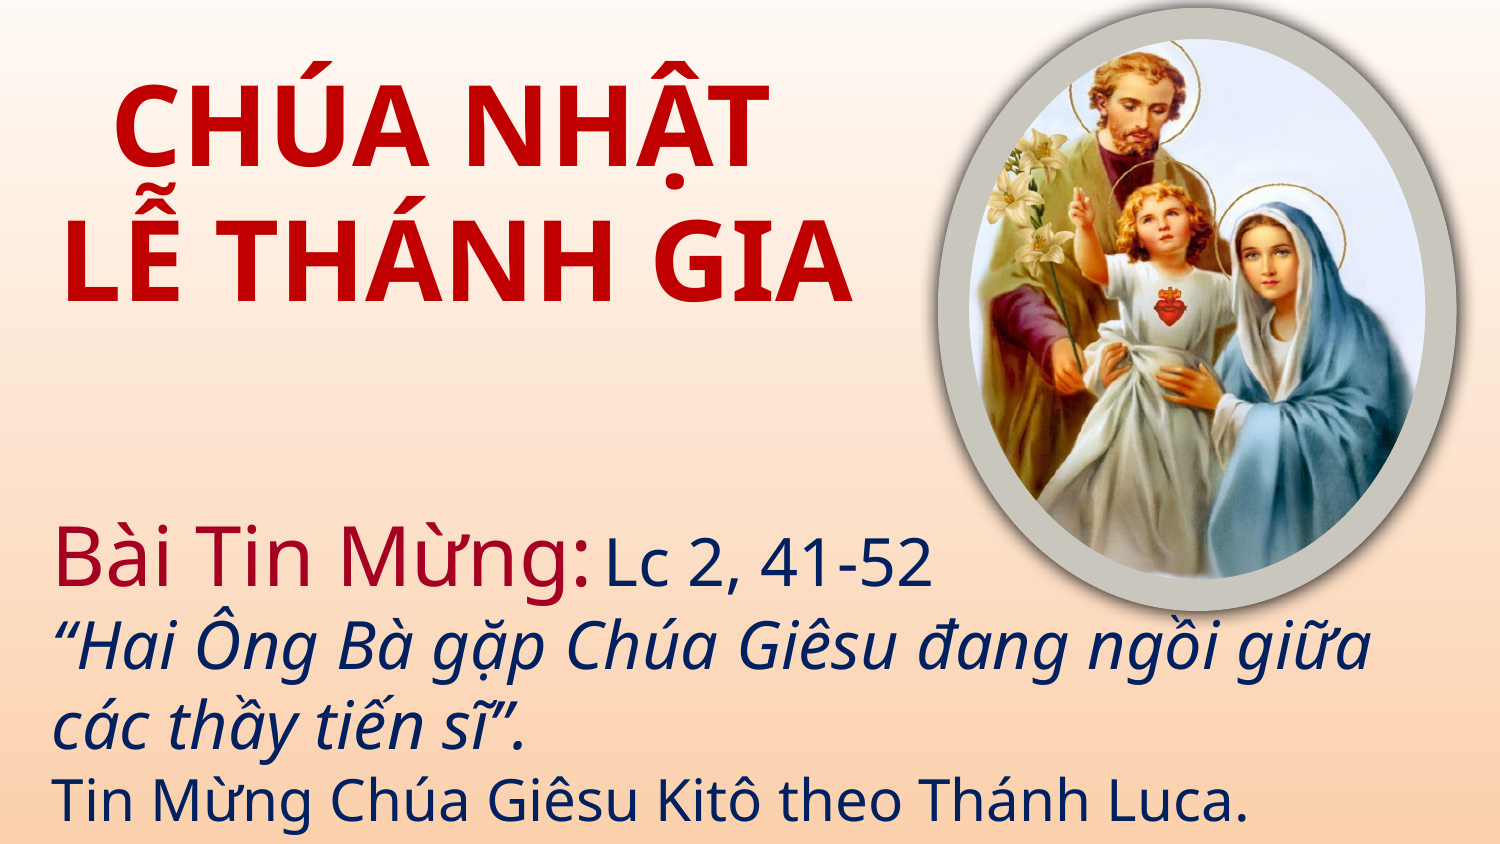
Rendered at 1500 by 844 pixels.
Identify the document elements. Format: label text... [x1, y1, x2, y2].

text_box Bài Tin Mừng: Lc 2, 41-52 “Hai Ông Bà gặp Chúa Giêsu đang ngồi giữa các thầy tiến sĩ”. Tin Mừng Chúa Giêsu Kitô theo Thánh Luca. [36, 495, 1462, 841]
picture [953, 23, 1442, 596]
text_box CHÚA NHẬT LỄ THÁNH GIA [43, 46, 869, 332]
